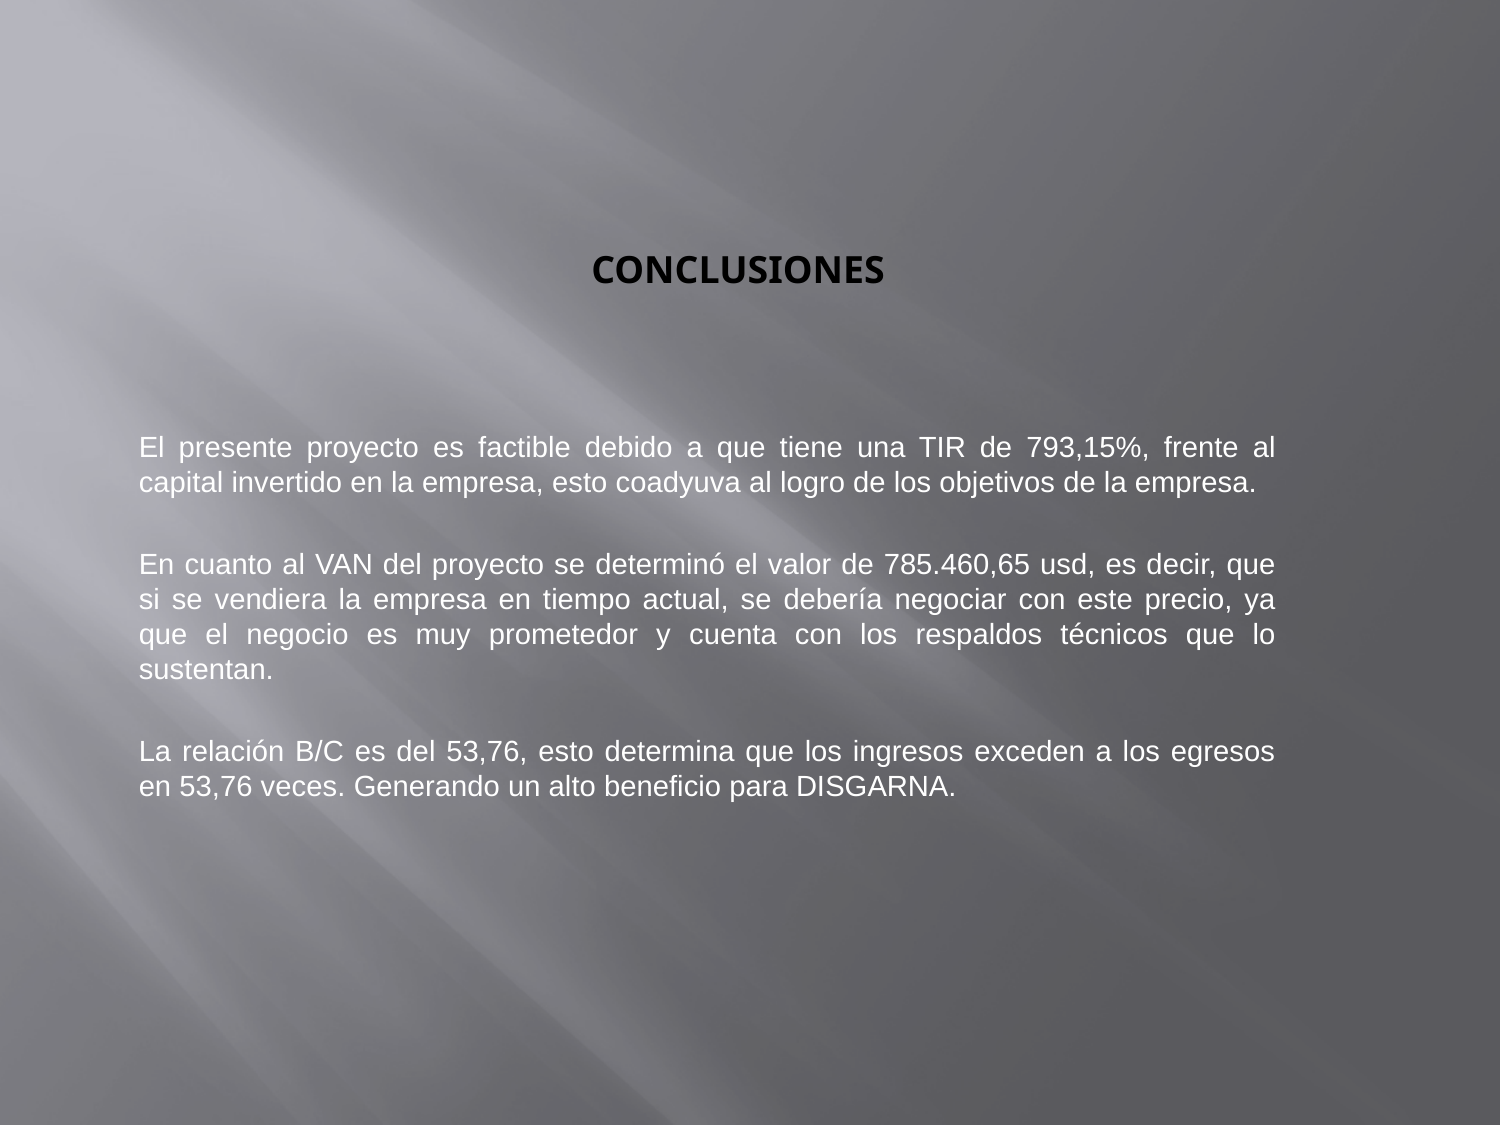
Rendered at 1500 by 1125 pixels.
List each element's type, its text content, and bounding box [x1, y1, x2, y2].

title CONCLUSIONES [301, 198, 1176, 291]
subtitle El presente proyecto es factible debido a que tiene una TIR de 793,15%, frente al capital invertido en la empresa, esto coadyuva al logro de los objetivos de la empresa. En cuanto al VAN del proyecto se determinó el valor de 785.460,65 usd, es decir, que si se vendiera la empresa en tiempo actual, se debería negociar con este precio, ya que el negocio es muy prometedor y cuenta con los respaldos técnicos que lo sustentan. La relación B/C es del 53,76, esto determina que los ingresos exceden a los egresos en 53,76 veces. Generando un alto beneficio para DISGARNA. [123, 349, 1293, 882]
